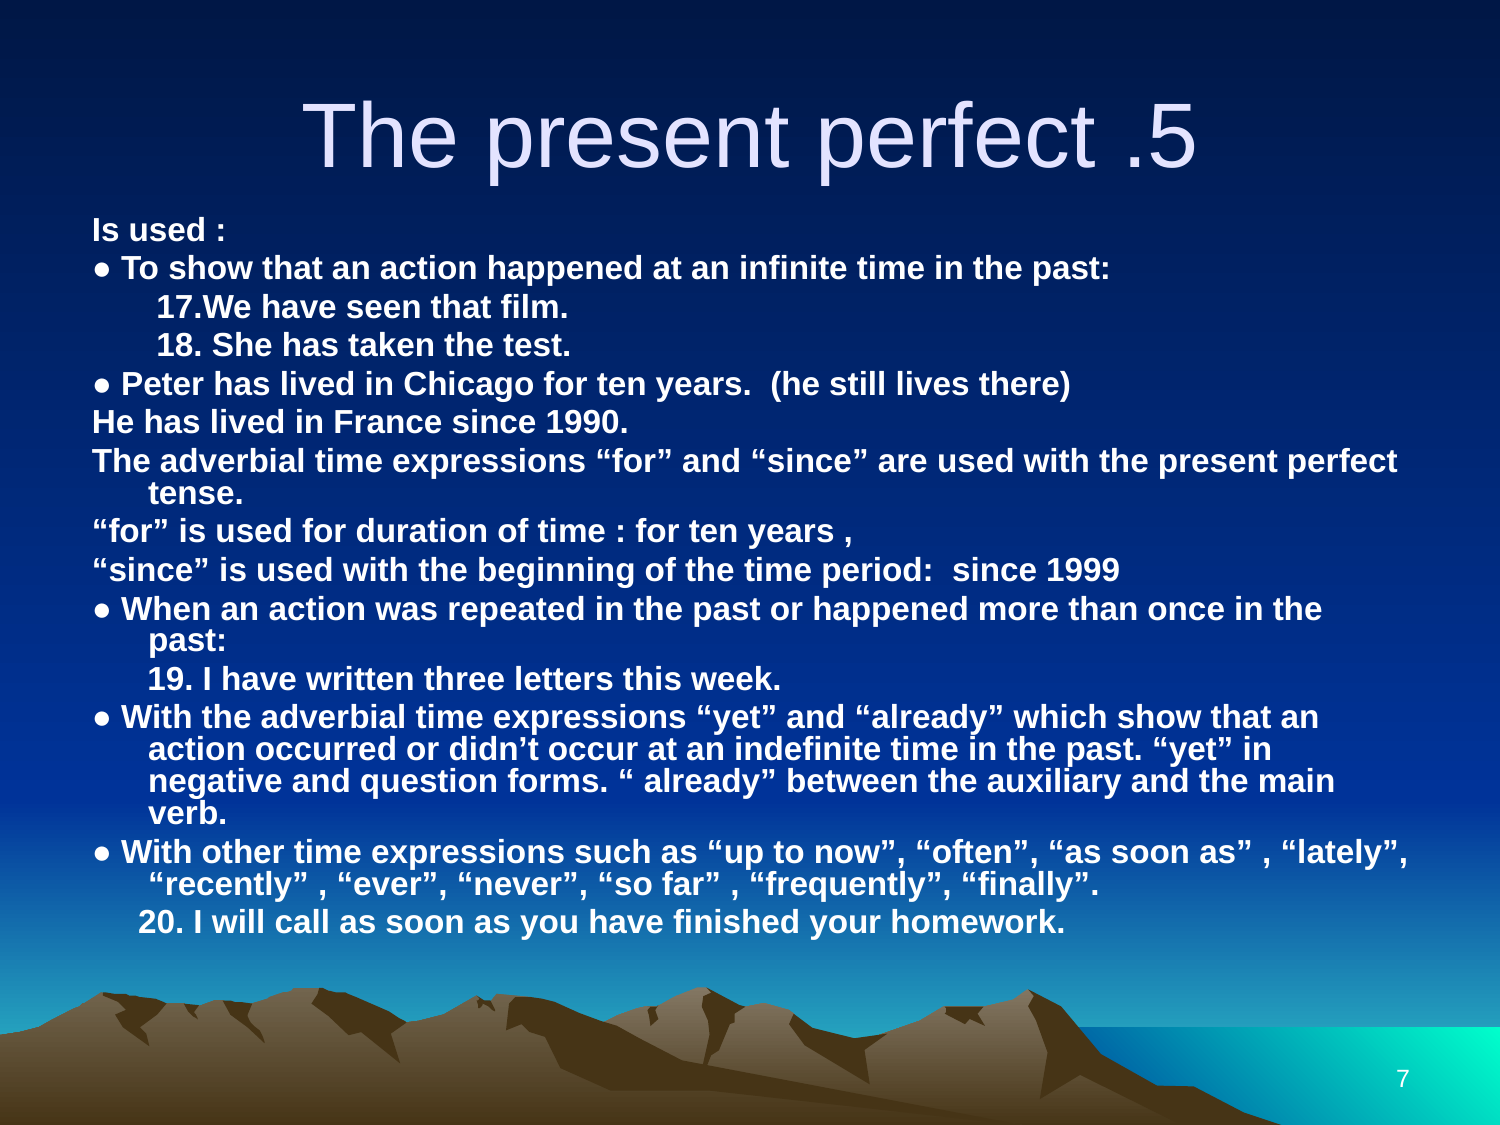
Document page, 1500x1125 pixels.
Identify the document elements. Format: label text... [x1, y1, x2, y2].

title 5. The present perfect [75, 37, 1425, 225]
slide_number 7 [1074, 1040, 1425, 1100]
list Is used : ● To show that an action happened at an infinite time in the past: 17.We have seen that film. 18. She has taken the test. ● Peter has lived in Chicago for ten years. (he still lives there) He has lived in France since 1990. The adverbial time expressions “for” and “since” are used with the present perfect tense. “for” is used for duration of time : for ten years , “since” is used with the beginning of the time period: since 1999 ● When an action was repeated in the past or happened more than once in the past: 19. I have written three letters this week. ● With the adverbial time expressions “yet” and “already” which show that an action occurred or didn’t occur at an indefinite time in the past. “yet” in negative and question forms. “ already” between the auxiliary and the main verb. ● With other time expressions such as “up to now”, “often”, “as soon as” , “lately”, “recently” , “ever”, “never”, “so far” , “frequently”, “finally”. 20. I will call as soon as you have finished your homework. [76, 208, 1427, 1040]
